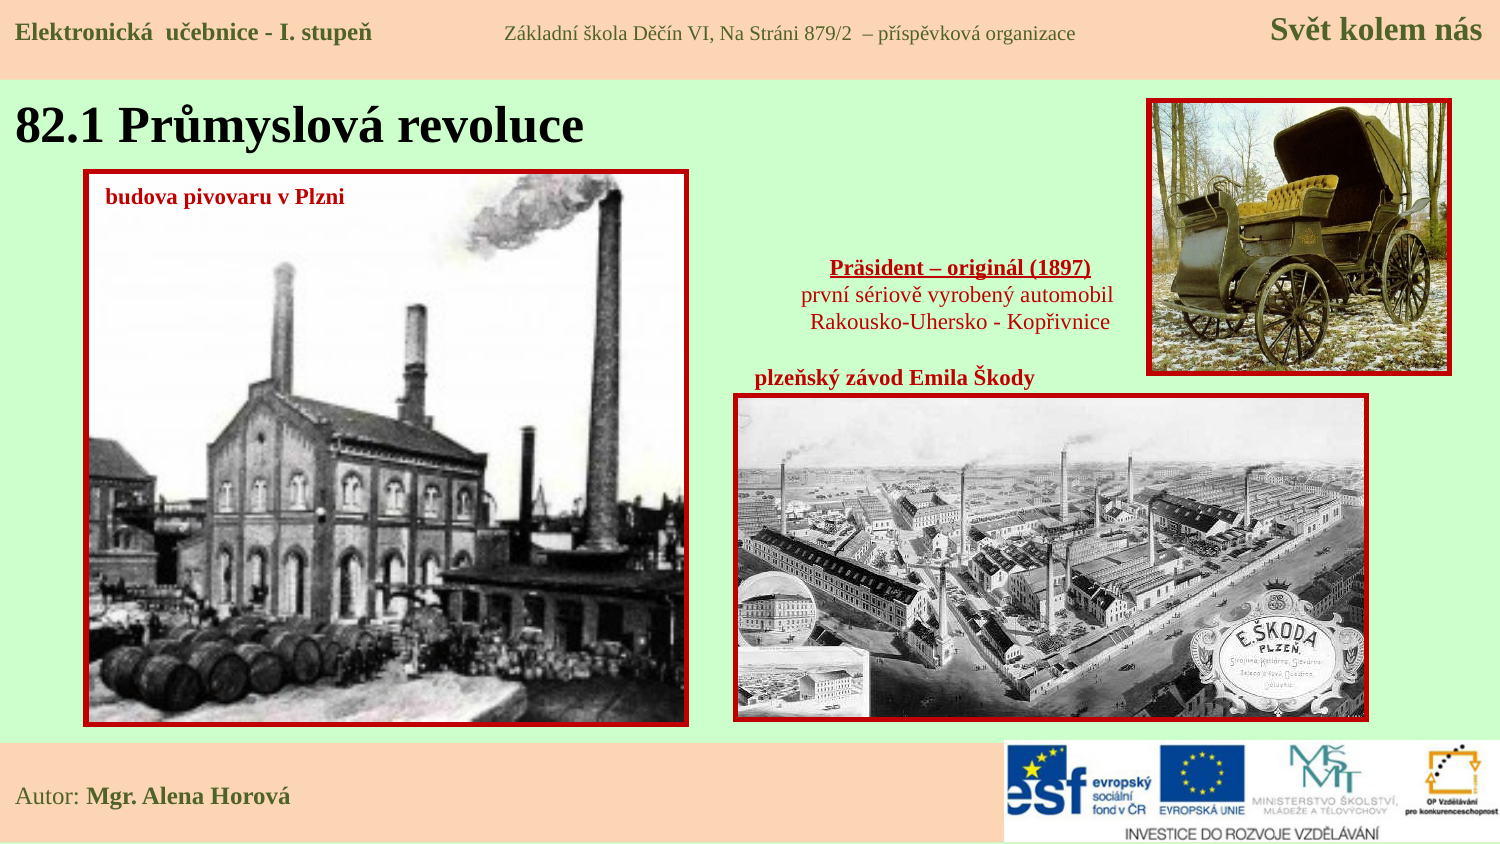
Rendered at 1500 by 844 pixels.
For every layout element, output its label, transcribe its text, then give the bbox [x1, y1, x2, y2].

text_box Elektronická učebnice - I. stupeň Základní škola Děčín VI, Na Stráni 879/2 – příspěvková organizace Svět kolem nás [0, 0, 1500, 80]
text_box Autor: Mgr. Alena Horová [0, 742, 1000, 843]
picture [737, 397, 1365, 718]
text_box plzeňský závod Emila Škody [739, 355, 1051, 396]
picture [88, 173, 684, 722]
picture [1151, 102, 1448, 371]
title 82.1 Průmyslová revoluce [0, 80, 607, 200]
text_box Präsident – originál (1897) první sériově vyrobený automobil Rakousko-Uhersko - Kopřivnice [786, 244, 1136, 342]
picture [1003, 740, 1500, 842]
